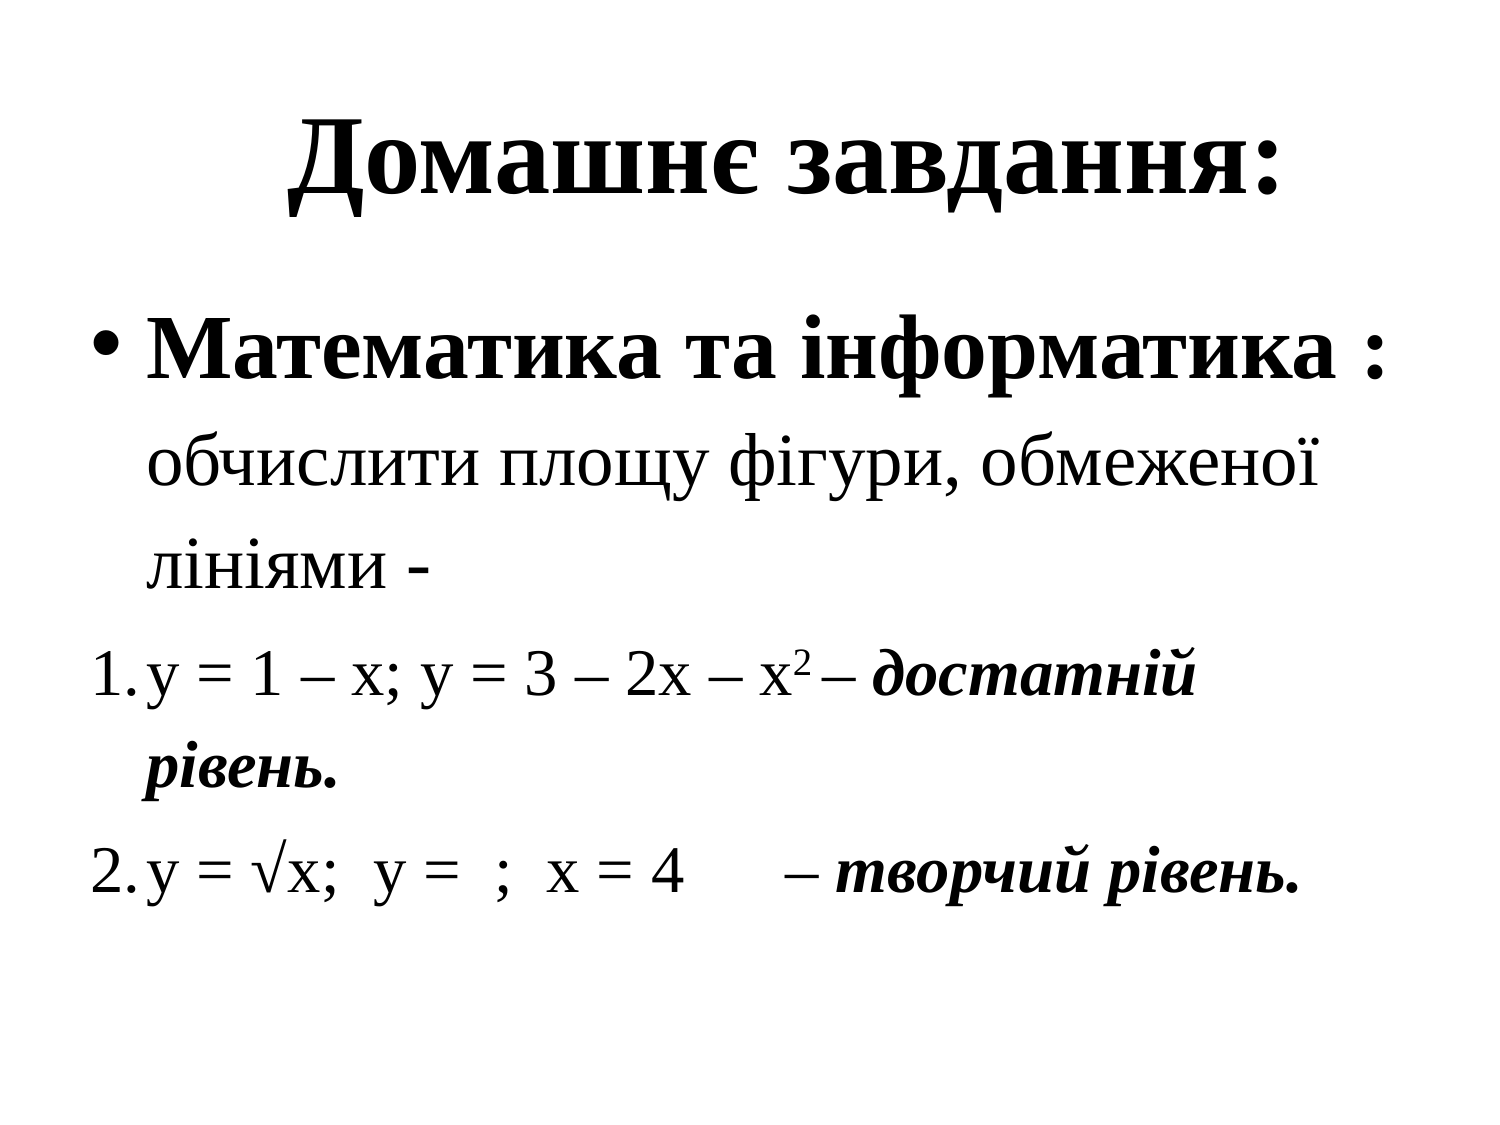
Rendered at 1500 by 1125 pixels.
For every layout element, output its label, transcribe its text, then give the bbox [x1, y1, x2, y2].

title Домашнє завдання: [75, 45, 1425, 233]
